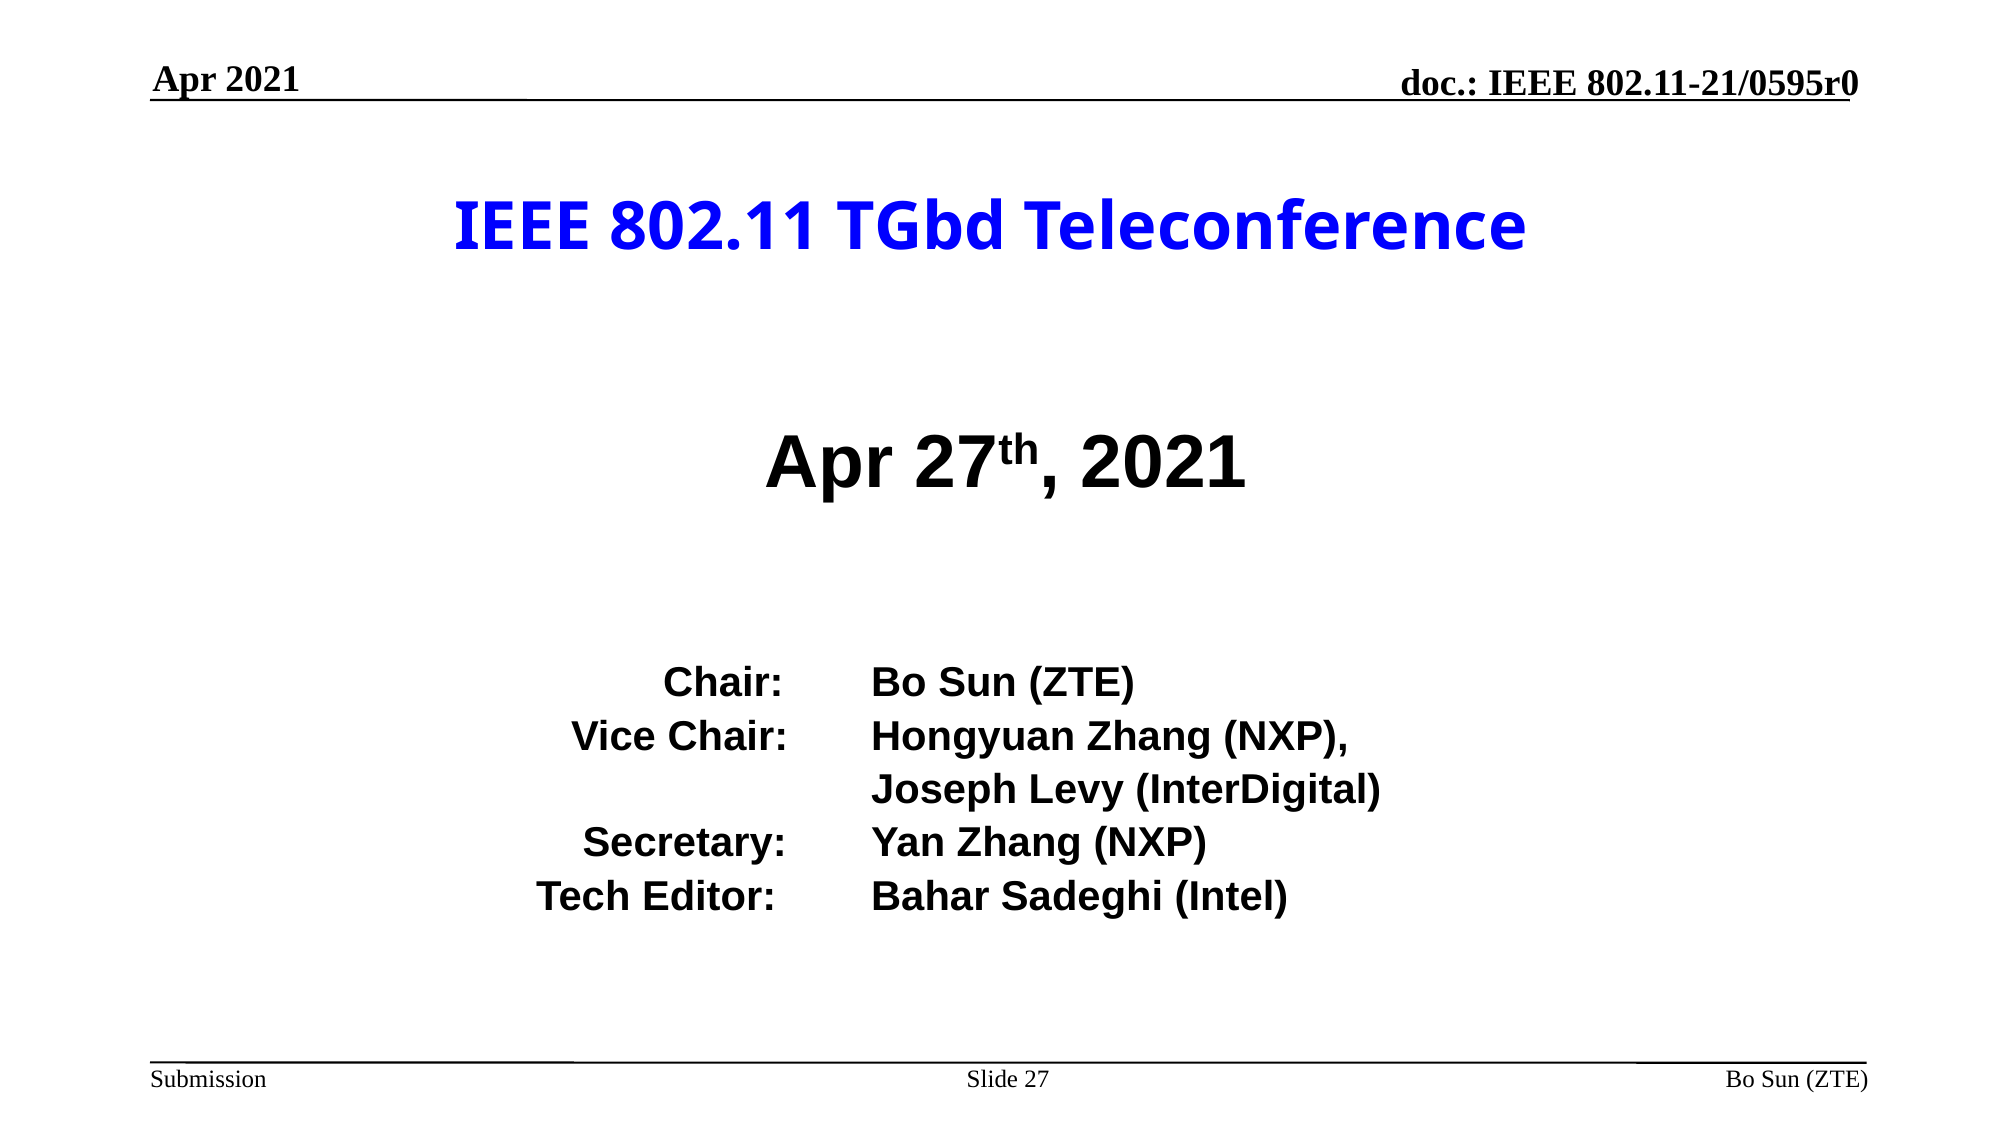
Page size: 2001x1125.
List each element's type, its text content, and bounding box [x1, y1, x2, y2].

footer Bo Sun (ZTE) [1171, 1061, 1869, 1093]
title IEEE 802.11 TGbd Teleconference [287, 112, 1695, 349]
slide_number Slide 27 [949, 1061, 1067, 1123]
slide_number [152, 54, 563, 100]
text_box Apr 27th, 2021 Chair: Bo Sun (ZTE) Vice Chair: Hongyuan Zhang (NXP), Joseph Levy (InterDigital) Secretary: Yan Zhang (NXP) Tech Editor: Bahar Sadeghi (Intel) [200, 349, 1813, 1027]
